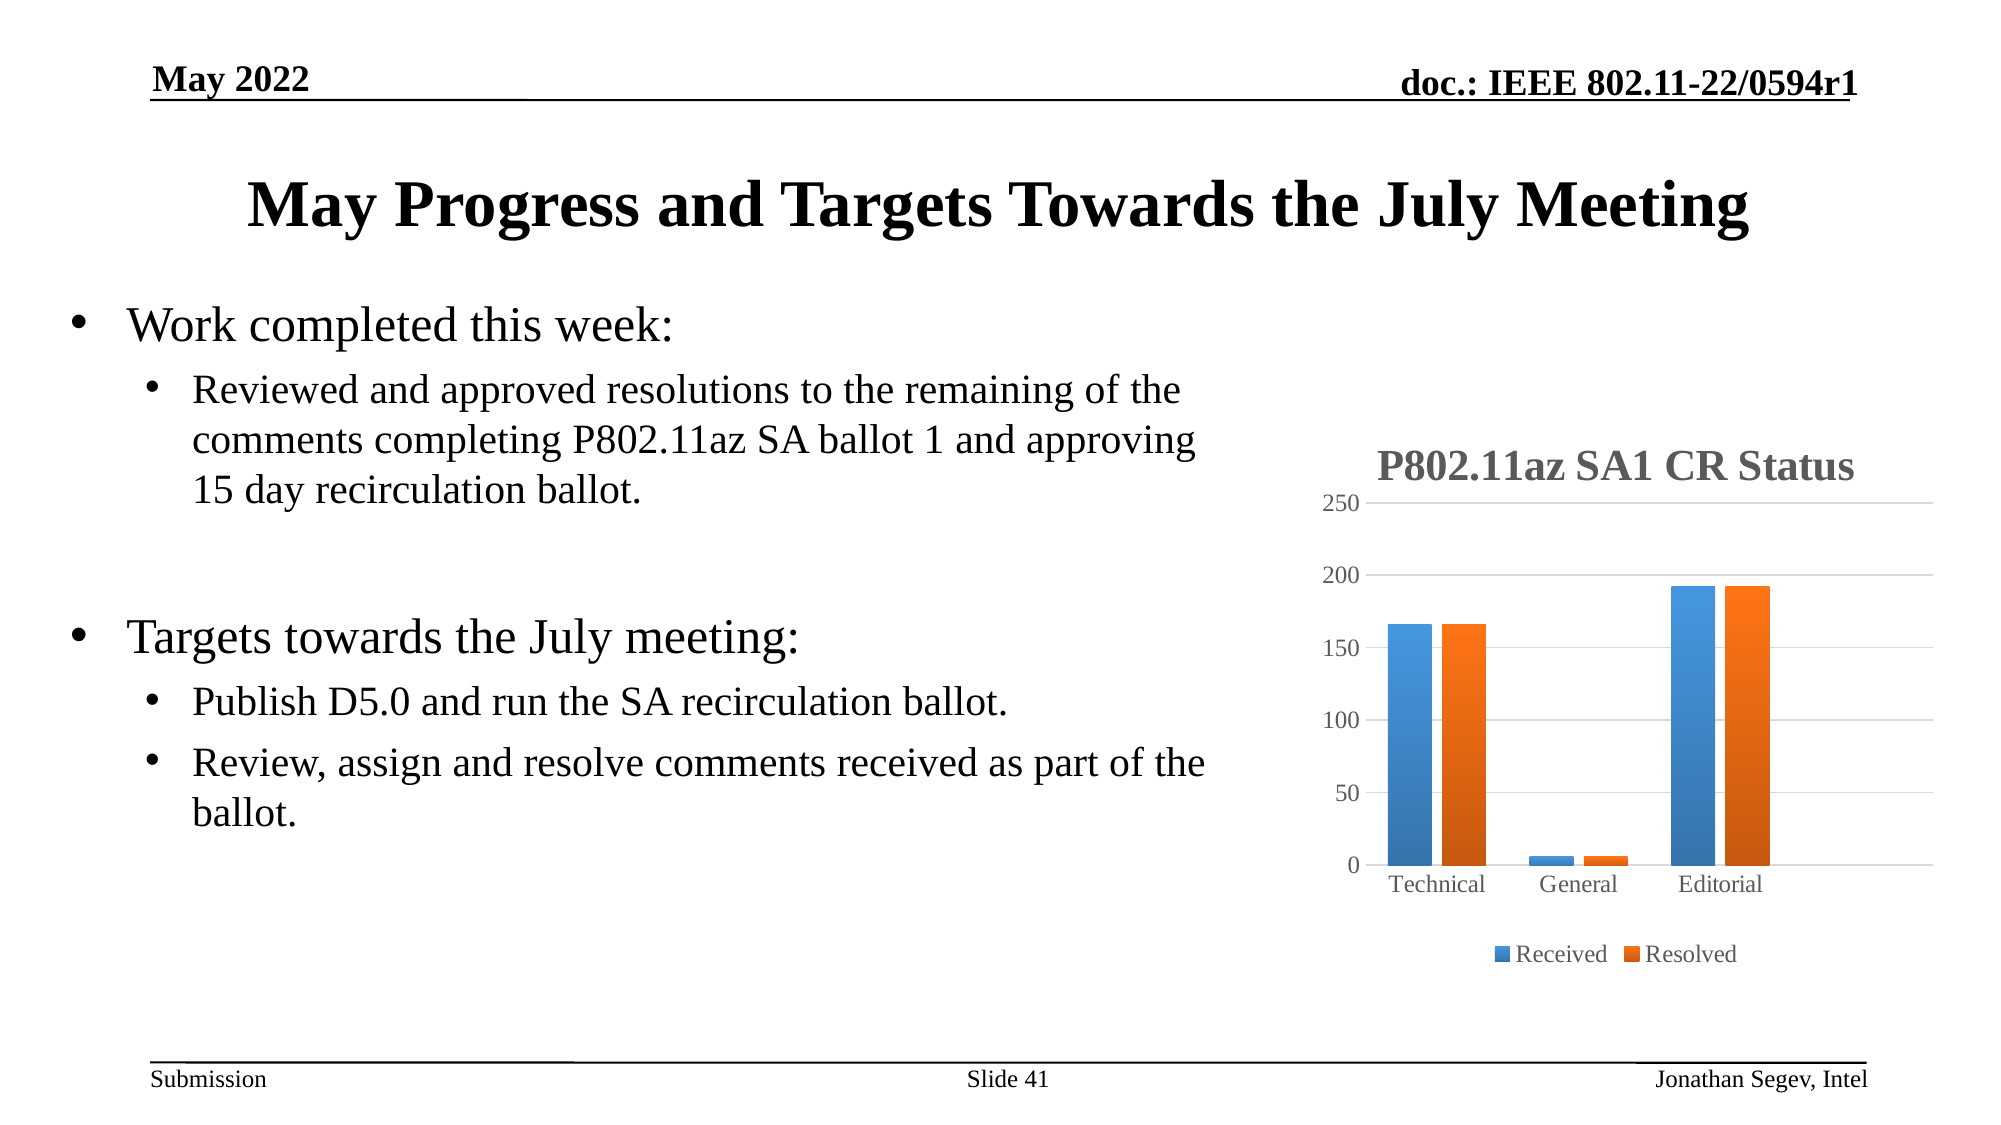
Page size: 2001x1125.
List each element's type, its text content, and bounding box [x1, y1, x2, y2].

chart [1287, 408, 1946, 974]
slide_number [152, 54, 563, 100]
footer Jonathan Segev, Intel [1171, 1061, 1869, 1093]
title May Progress and Targets Towards the July Meeting [149, 112, 1850, 288]
slide_number Slide 41 [950, 1061, 1067, 1123]
list Work completed this week: Reviewed and approved resolutions to the remaining of the comments completing P802.11az SA ballot 1 and approving 15 day recirculation ballot. Targets towards the July meeting: Publish D5.0 and run the SA recirculation ballot. Review, assign and resolve comments received as part of the ballot. [54, 283, 1256, 997]
